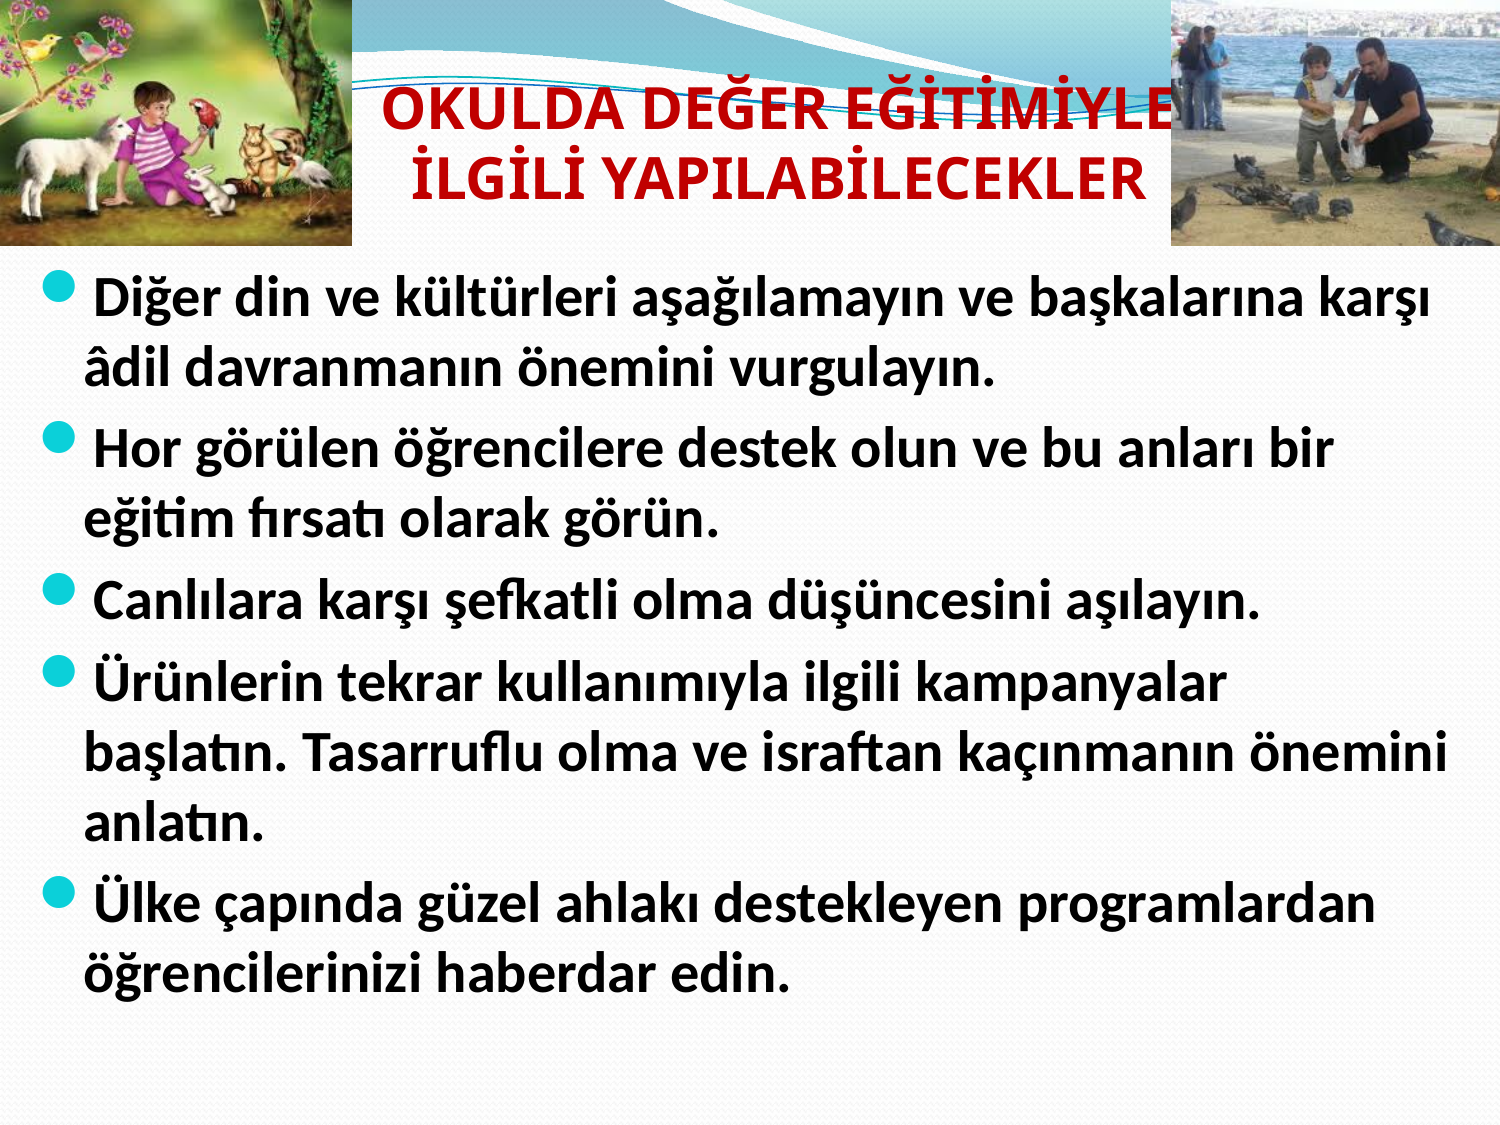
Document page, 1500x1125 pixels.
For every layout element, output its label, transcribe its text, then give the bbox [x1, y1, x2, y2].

picture [1171, 0, 1500, 247]
title OKULDA DEĞER EĞİTİMİYLE İLGİLİ YAPILABİLECEKLER [375, 37, 1164, 211]
picture [0, 0, 352, 247]
list Diğer din ve kültürleri aşağılamayın ve başkalarına karşı âdil davranmanın önemini vurgulayın. Hor görülen öğrencilere destek olun ve bu anları bir eğitim fırsatı olarak görün. Canlılara karşı şefkatli olma düşüncesini aşılayın. Ürünlerin tekrar kullanımıyla ilgili kampanyalar başlatın. Tasarruflu olma ve israftan kaçınmanın önemini anlatın. Ülke çapında güzel ahlakı destekleyen programlardan öğrencilerinizi haberdar edin. [23, 250, 1465, 1032]
